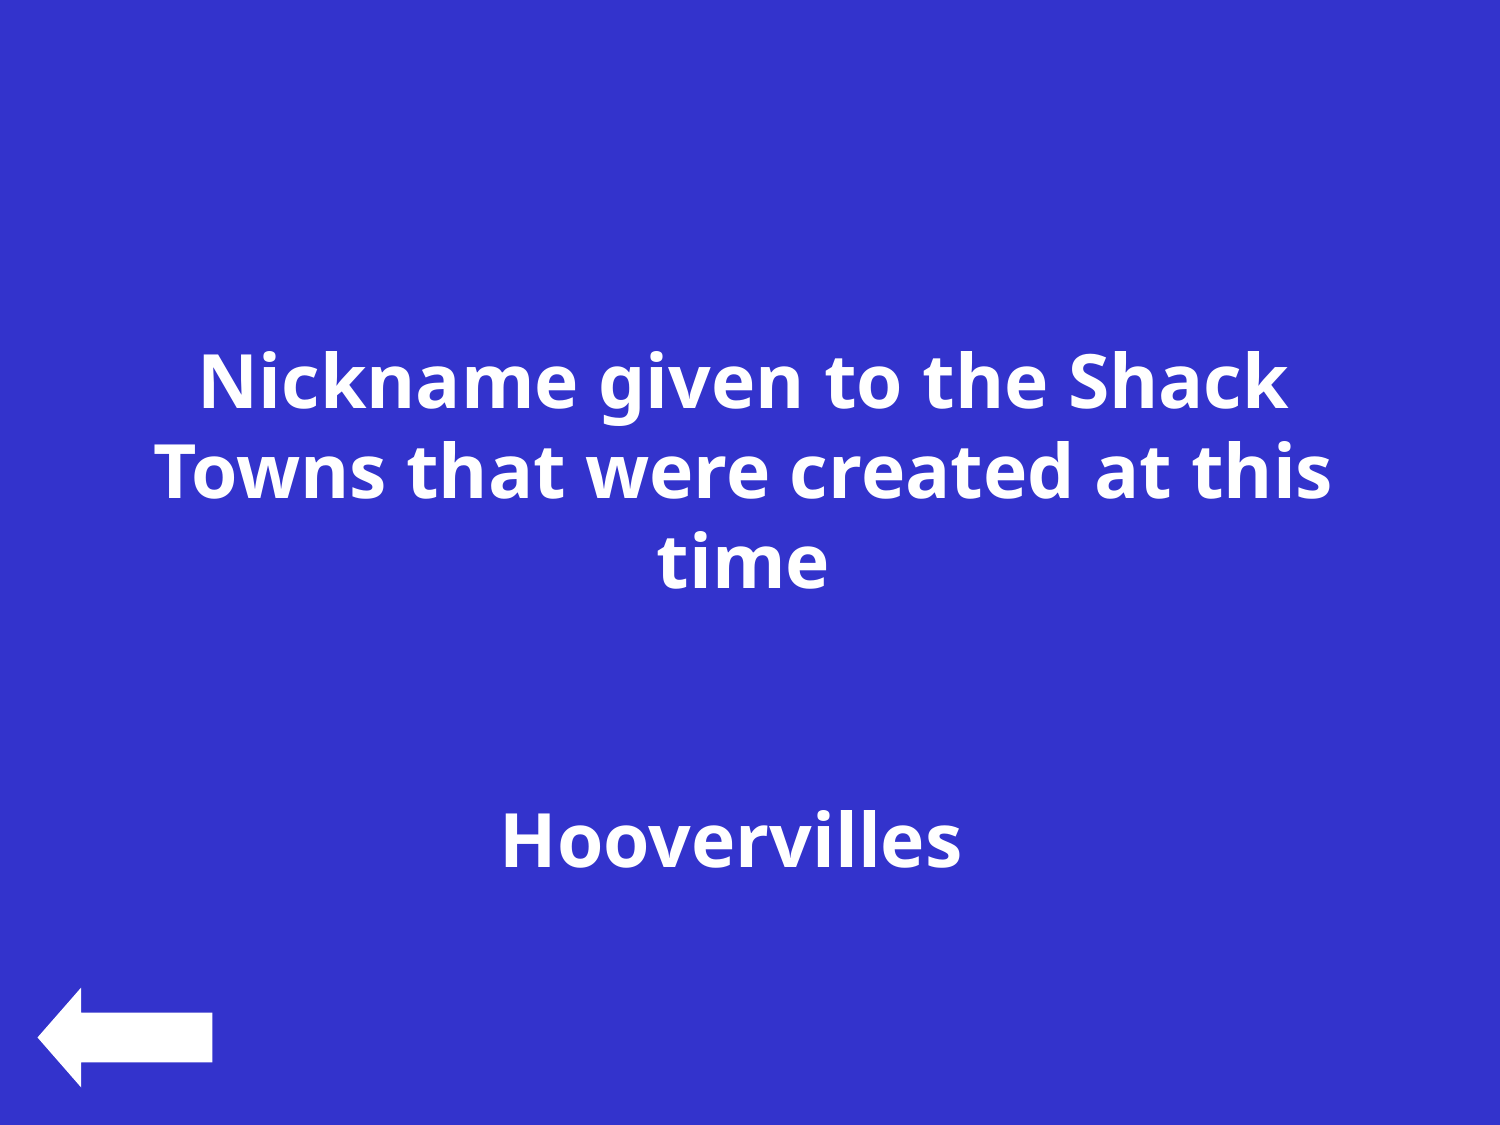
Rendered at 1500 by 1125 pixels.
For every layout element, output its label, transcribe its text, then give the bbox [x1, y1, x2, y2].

text_box [37, 987, 213, 1088]
text_box Hoovervilles [62, 785, 1400, 891]
text_box Nickname given to the Shack Towns that were created at this time [74, 326, 1413, 612]
